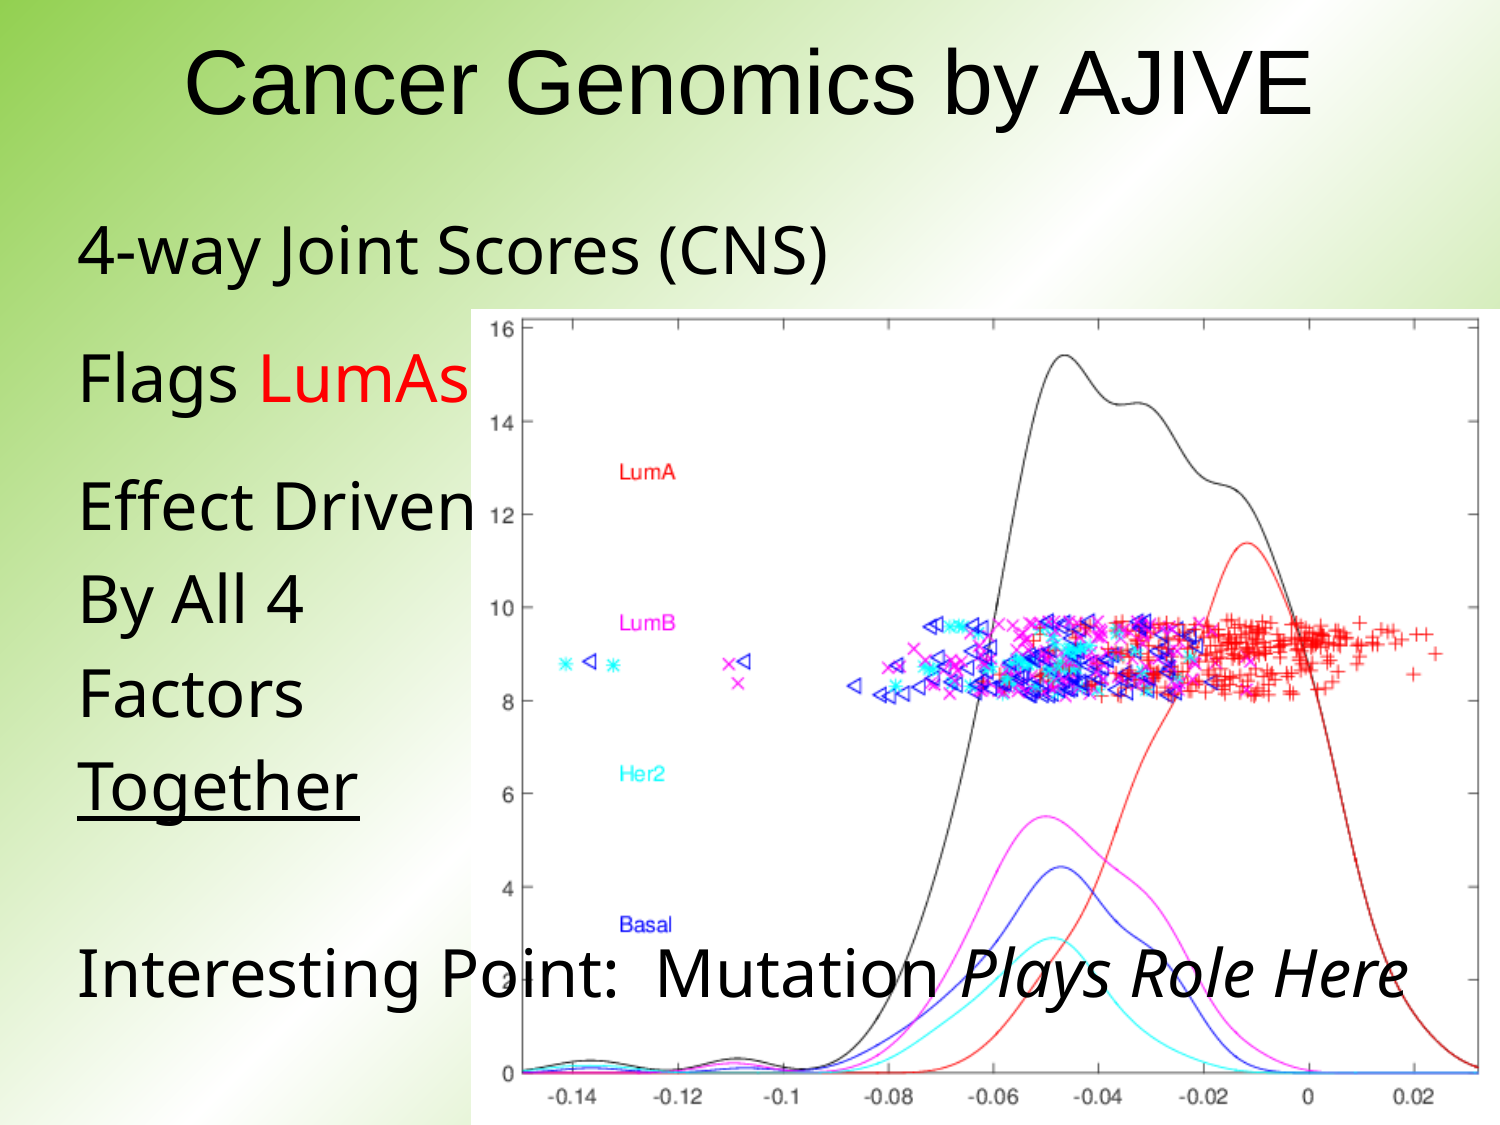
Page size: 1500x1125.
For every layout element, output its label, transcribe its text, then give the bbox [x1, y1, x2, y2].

title Cancer Genomics by AJIVE [75, 0, 1425, 155]
picture [470, 309, 1500, 1125]
list 4-way Joint Scores (CNS) Flags LumAs Effect Driven By All 4 Factors Together Interesting Point: Mutation Plays Role Here [62, 200, 1463, 1063]
